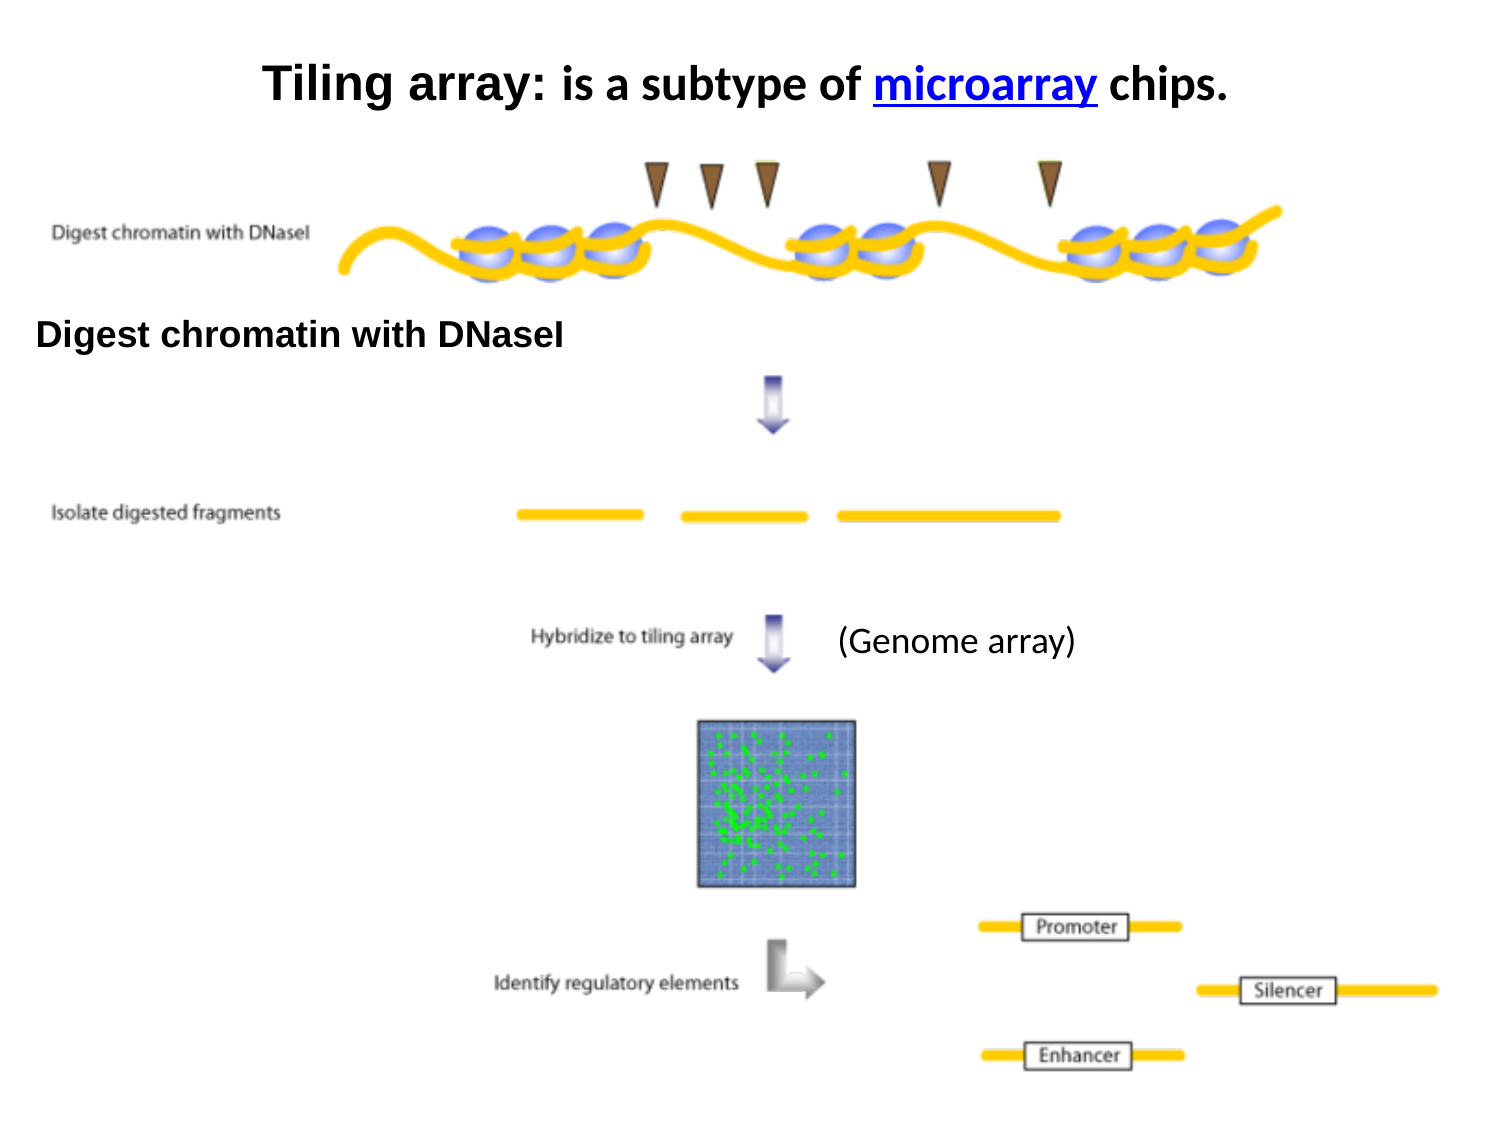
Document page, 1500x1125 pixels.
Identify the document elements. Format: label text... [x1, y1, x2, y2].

picture [17, 118, 1500, 1118]
text_box Tiling array: is a subtype of microarray chips. [1, 43, 1500, 118]
